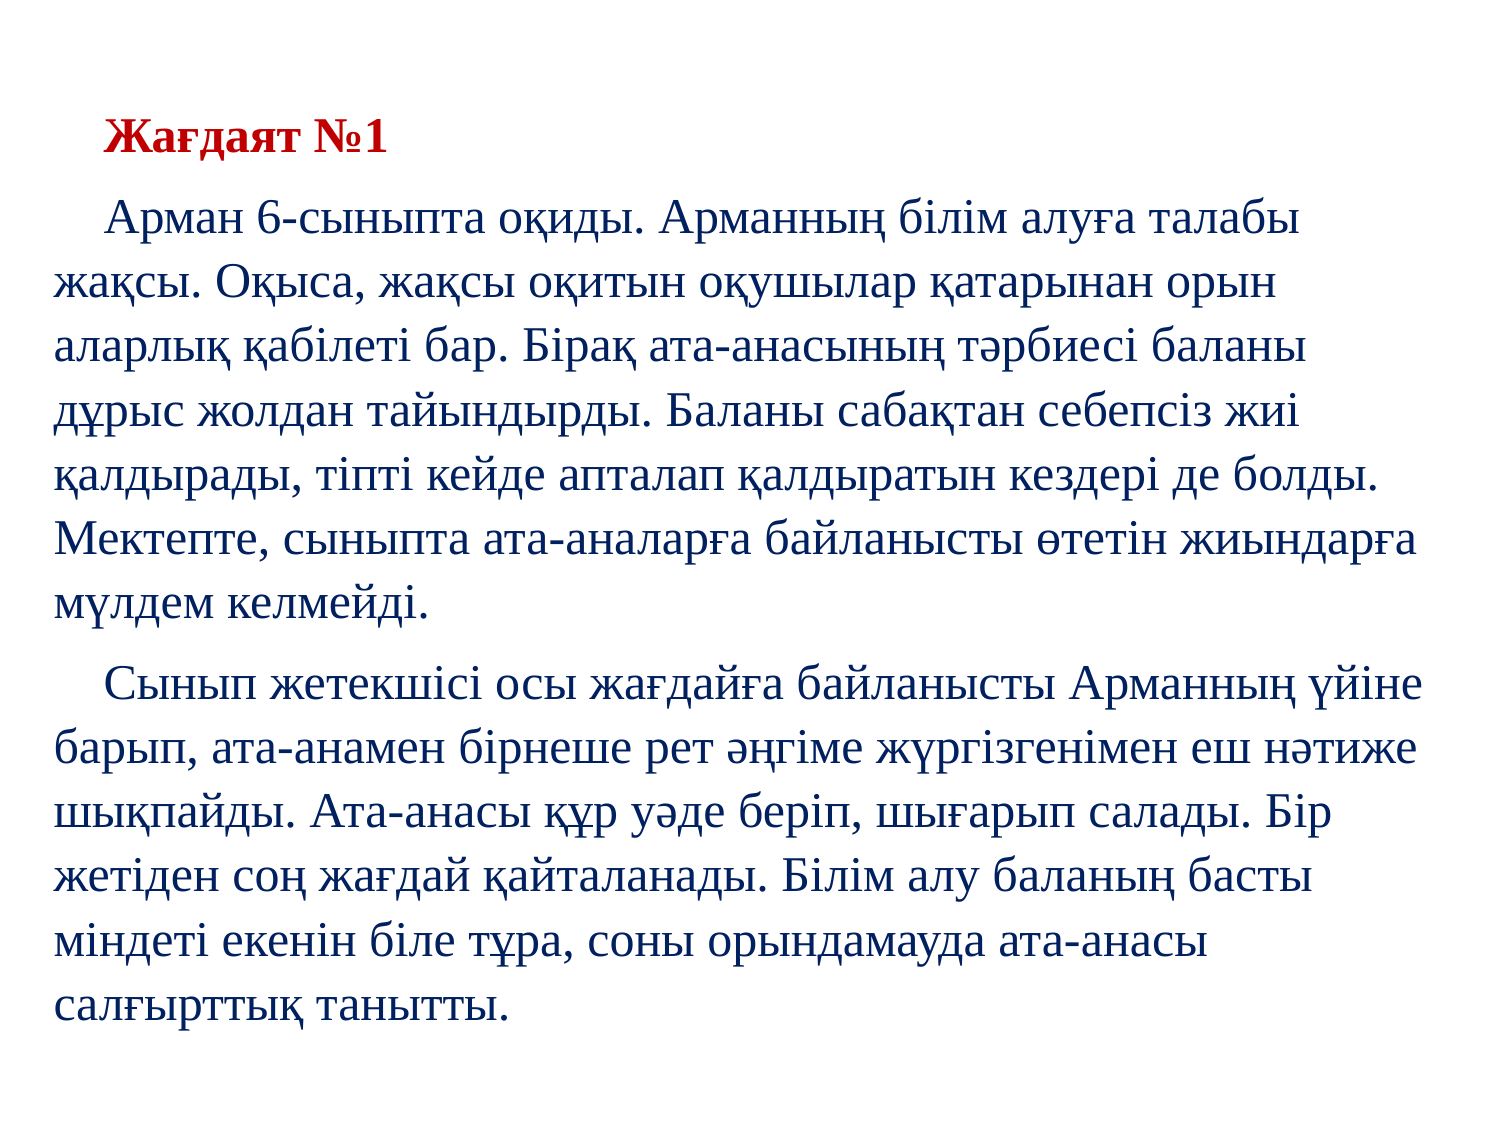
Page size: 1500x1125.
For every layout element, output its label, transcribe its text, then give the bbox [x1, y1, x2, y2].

text_box Жағдаят №1 Арман 6-сыныпта оқиды. Арманның білім алуға талабы жақсы. Оқыса, жақсы оқитын оқушылар қатарынан орын аларлық қабілеті бар. Бірақ ата-анасының тәрбиесі баланы дұрыс жолдан тайындырды. Баланы сабақтан себепсіз жиі қалдырады, тіпті кейде апталап қалдыратын кездері де болды. Мектепте, сыныпта ата-аналарға байланысты өтетін жиындарға мүлдем келмейді. Сынып жетекшісі осы жағдайға байланысты Арманның үйіне барып, ата-анамен бірнеше рет әңгіме жүргізгенімен еш нәтиже шықпайды. Ата-анасы құр уәде беріп, шығарып салады. Бір жетіден соң жағдай қайталанады. Білім алу баланың басты міндеті екенін біле тұра, соны орындамауда ата-анасы салғырттық танытты. [38, 90, 1465, 1038]
